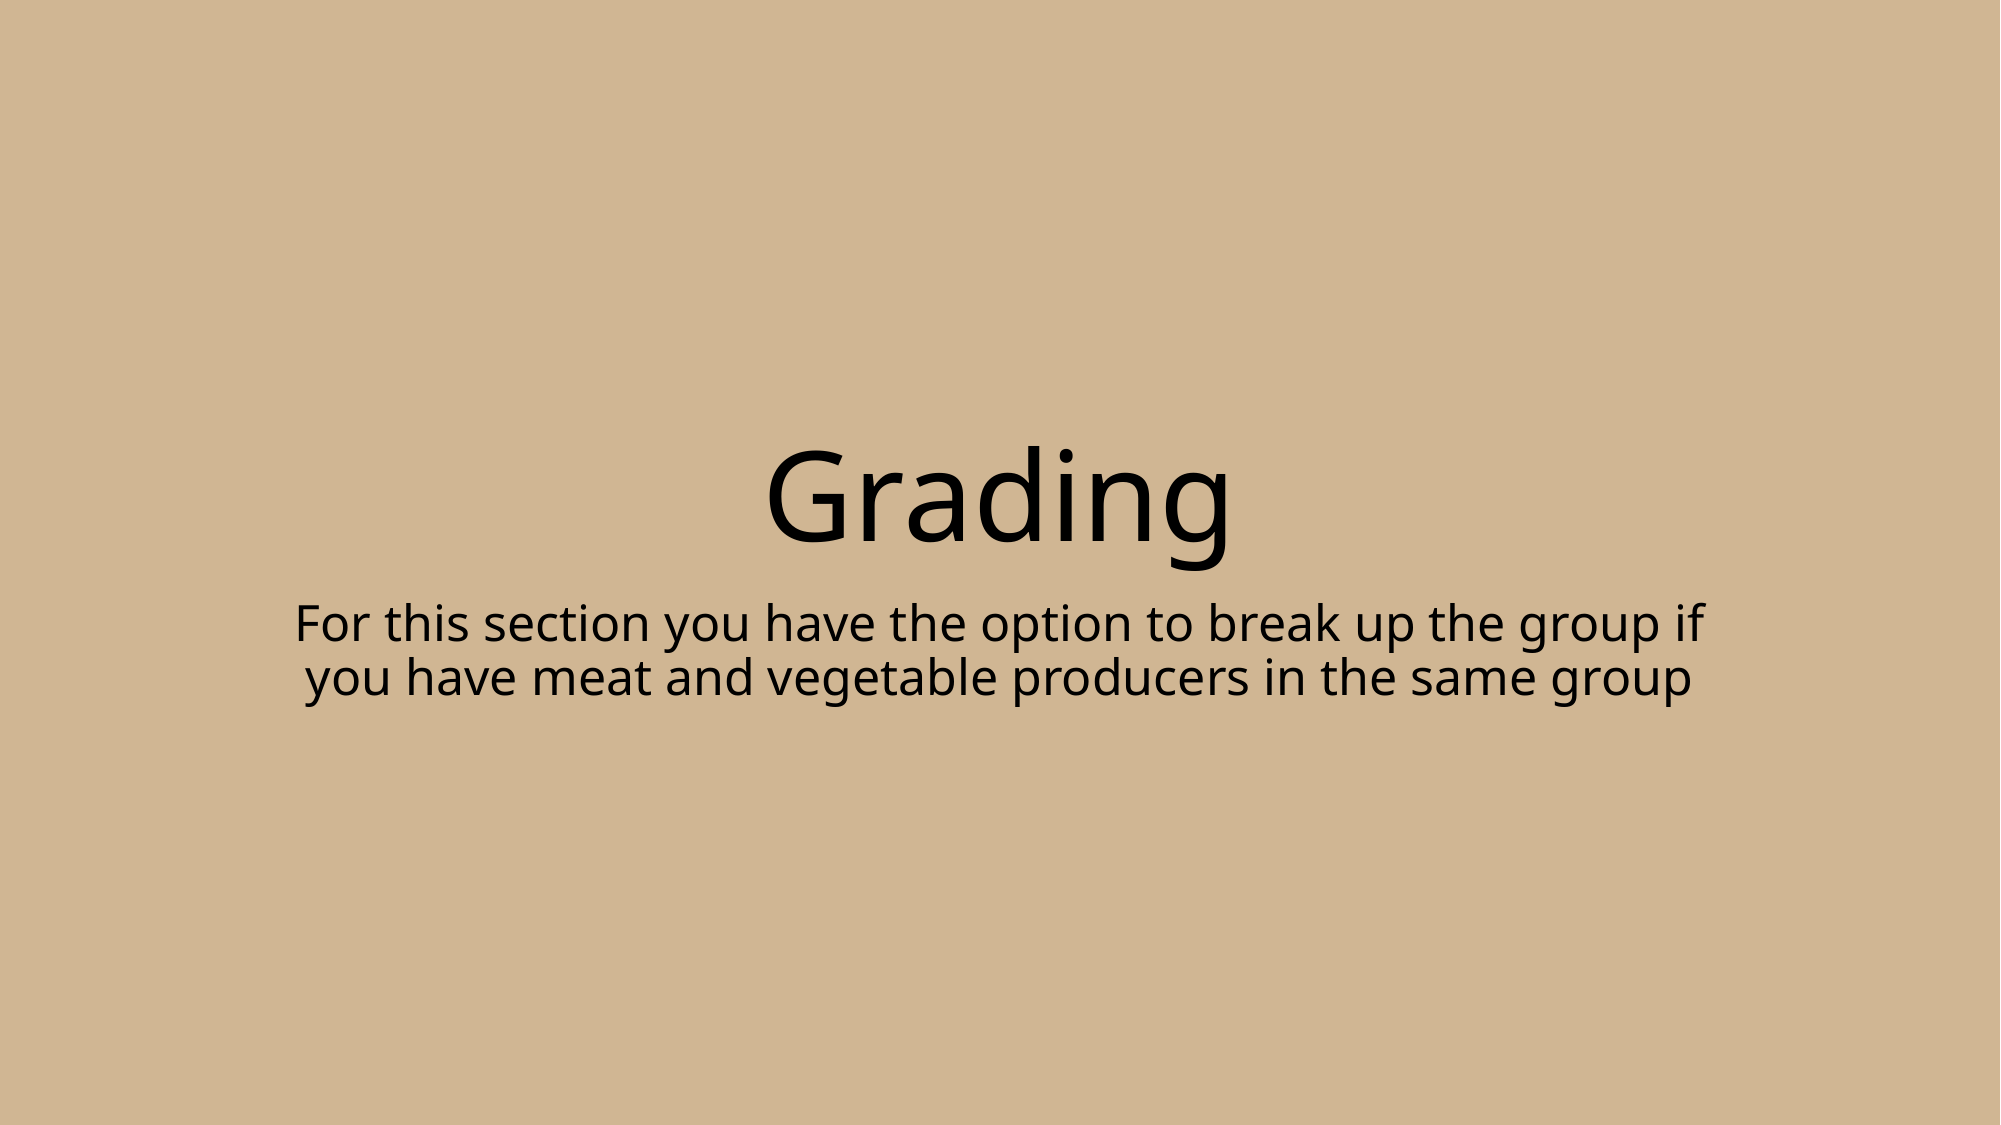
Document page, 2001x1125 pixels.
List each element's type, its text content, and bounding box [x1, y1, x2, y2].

subtitle For this section you have the option to break up the group if you have meat and vegetable producers in the same group [249, 590, 1750, 863]
title Grading [249, 184, 1750, 576]
